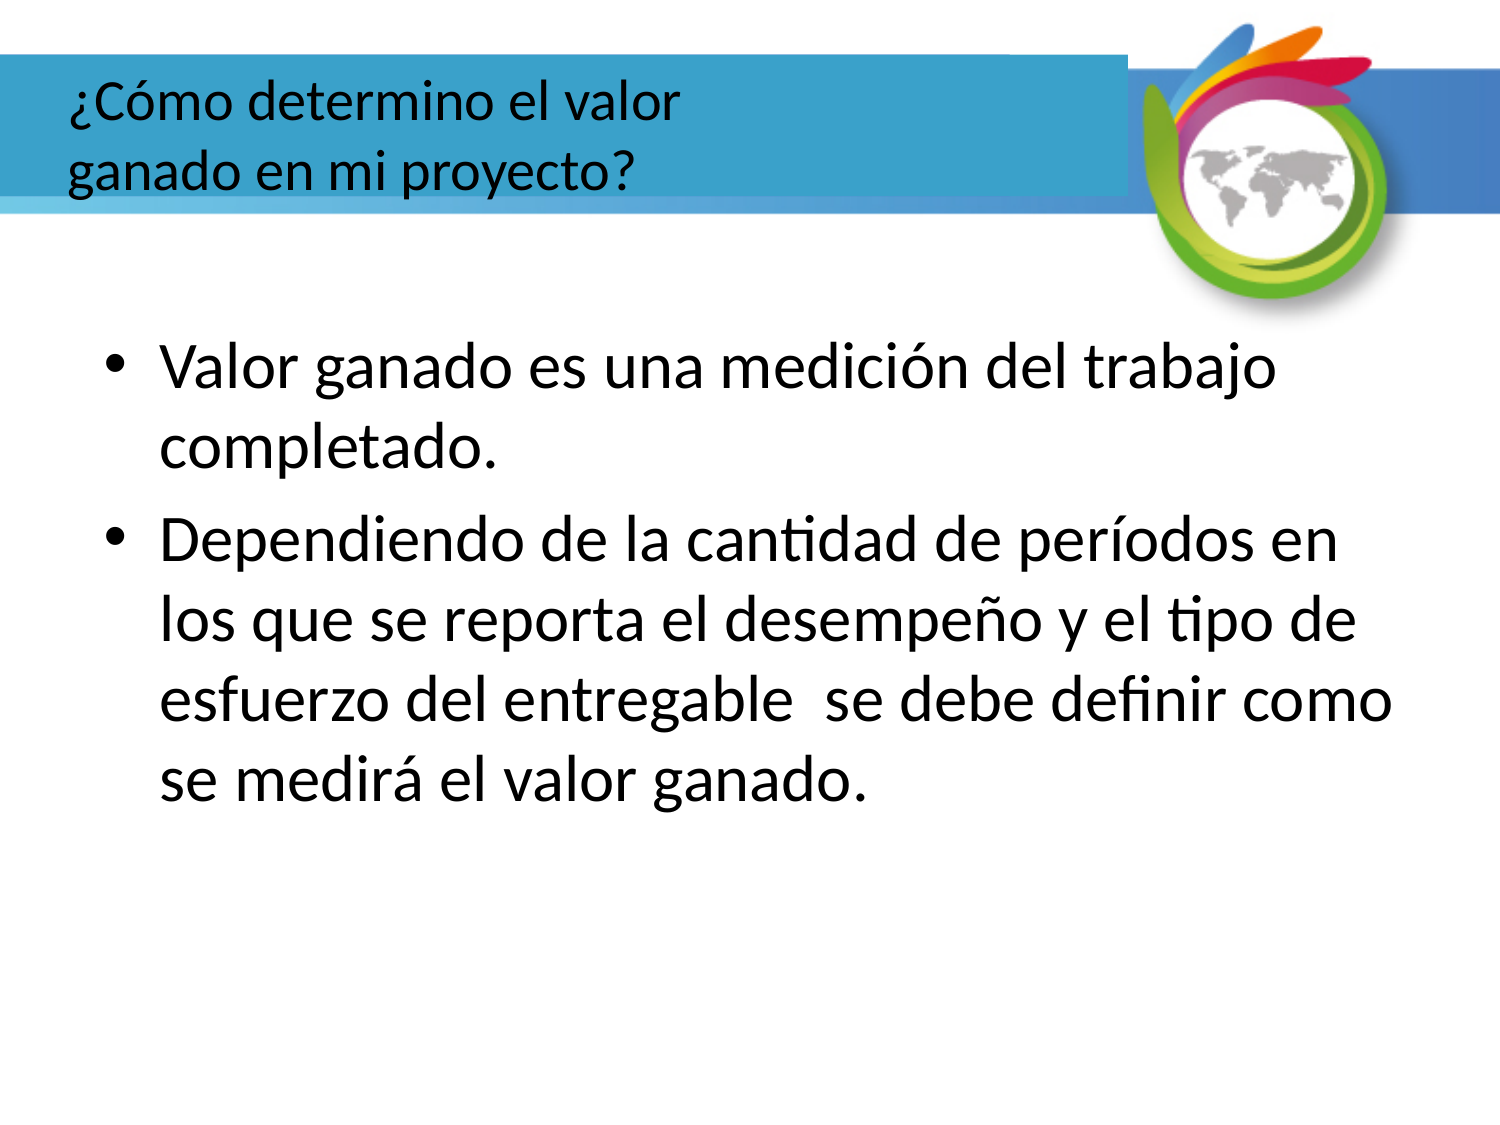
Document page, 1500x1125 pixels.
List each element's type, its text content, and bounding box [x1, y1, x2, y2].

list Valor ganado es una medición del trabajo completado. Dependiendo de la cantidad de períodos en los que se reporta el desempeño y el tipo de esfuerzo del entregable se debe definir como se medirá el valor ganado. [88, 314, 1439, 923]
picture [0, 0, 1500, 1125]
title ¿Cómo determino el valor ganado en mi proyecto? [53, 54, 1024, 243]
